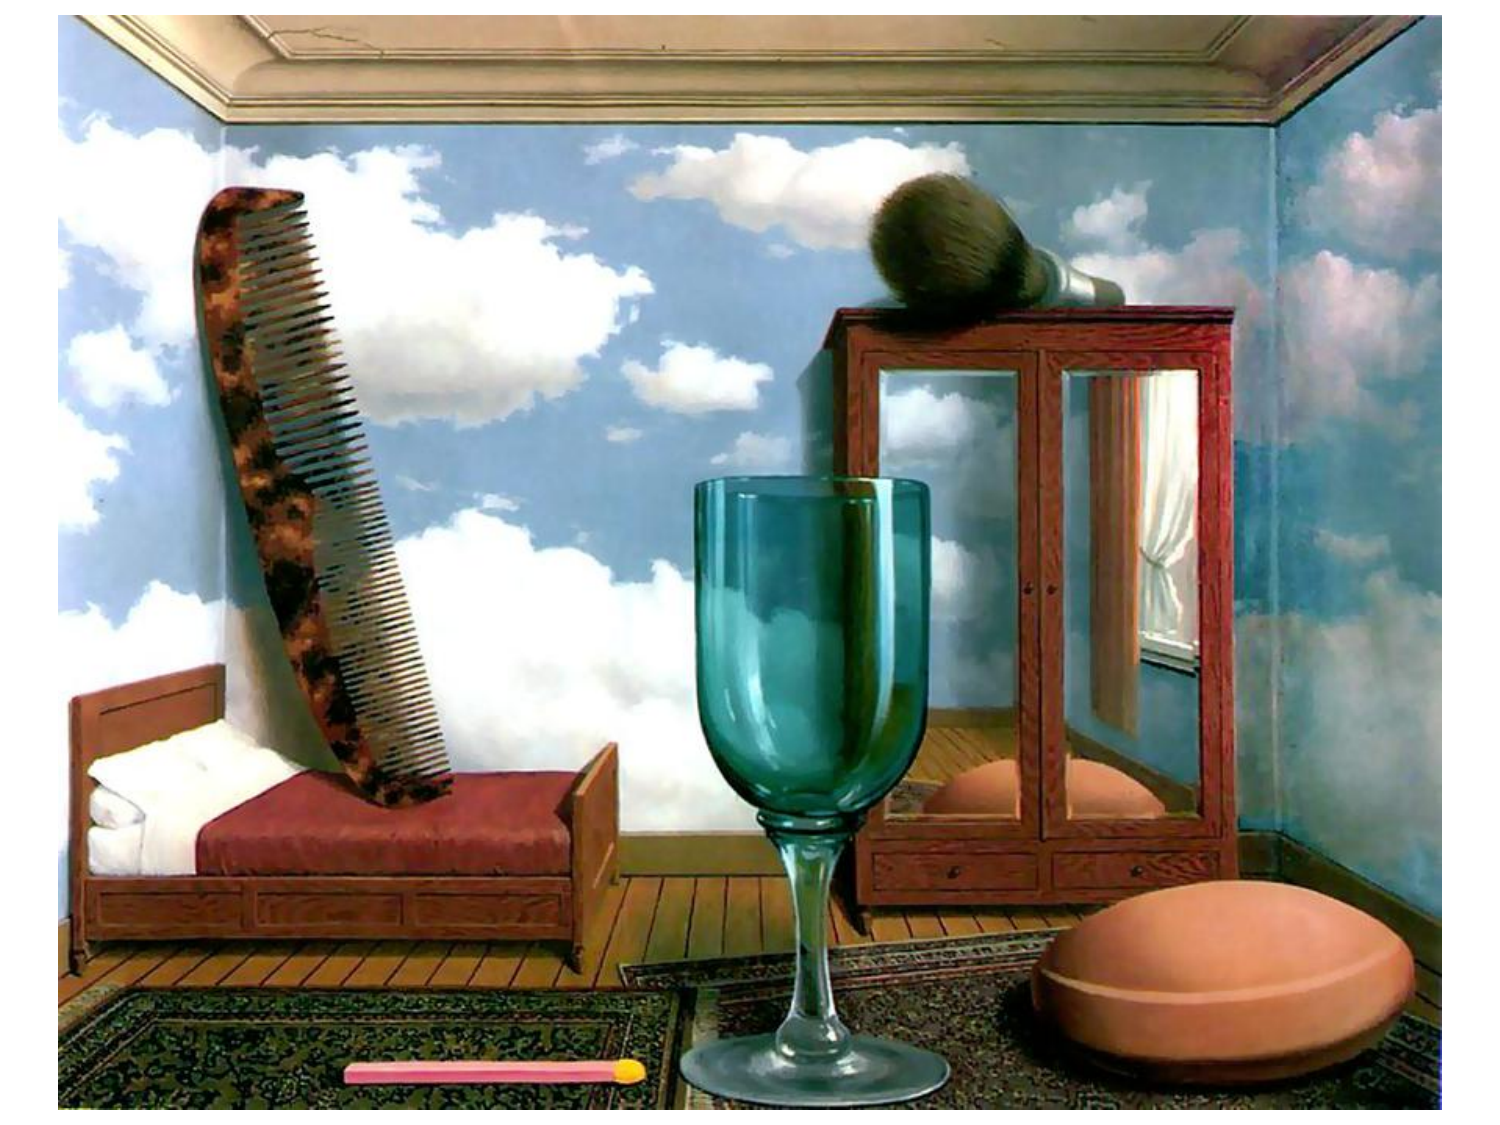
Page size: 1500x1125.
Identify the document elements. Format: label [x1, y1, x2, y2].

picture [58, 15, 1442, 1110]
